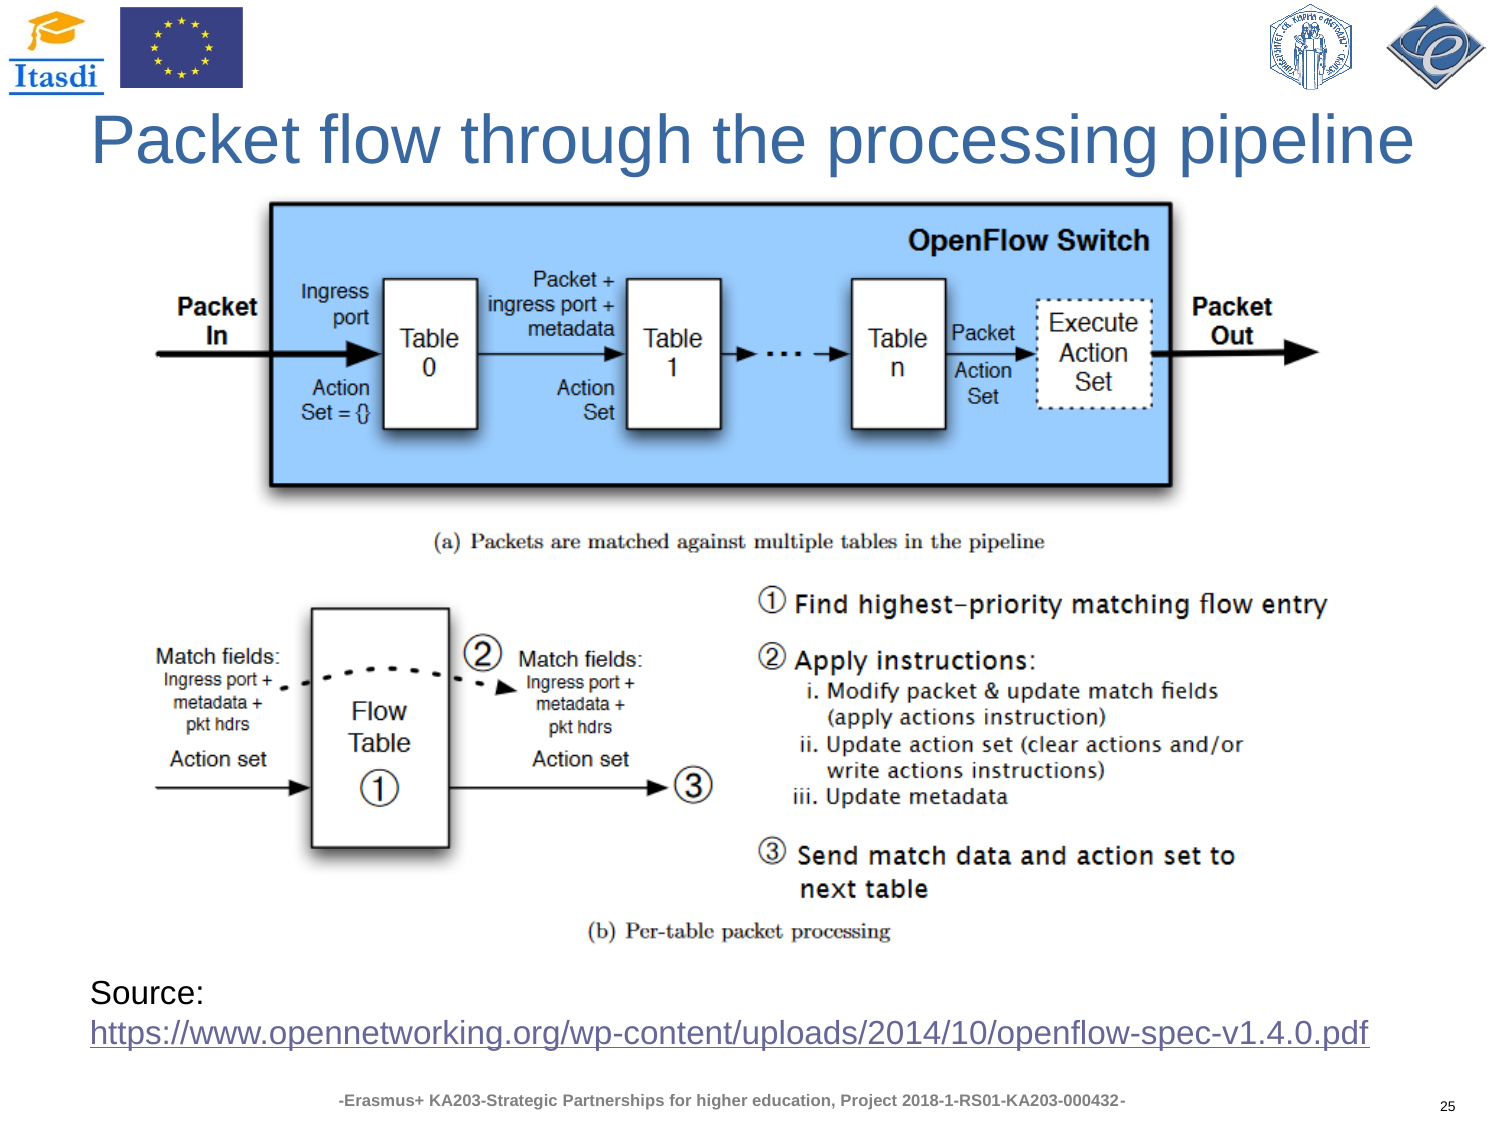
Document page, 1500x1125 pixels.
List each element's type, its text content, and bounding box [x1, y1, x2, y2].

title Packet flow through the processing pipeline [75, 75, 1500, 197]
picture [1270, 4, 1352, 75]
text_box Source: https://www.opennetworking.org/wp-content/uploads/2014/10/openflow-spec-v1.4.0.pdf [75, 964, 1447, 1099]
picture [1, 0, 113, 104]
slide_number 25 [1257, 1082, 1471, 1123]
picture [1386, 4, 1486, 75]
picture [111, 193, 1346, 966]
picture [120, 7, 243, 75]
